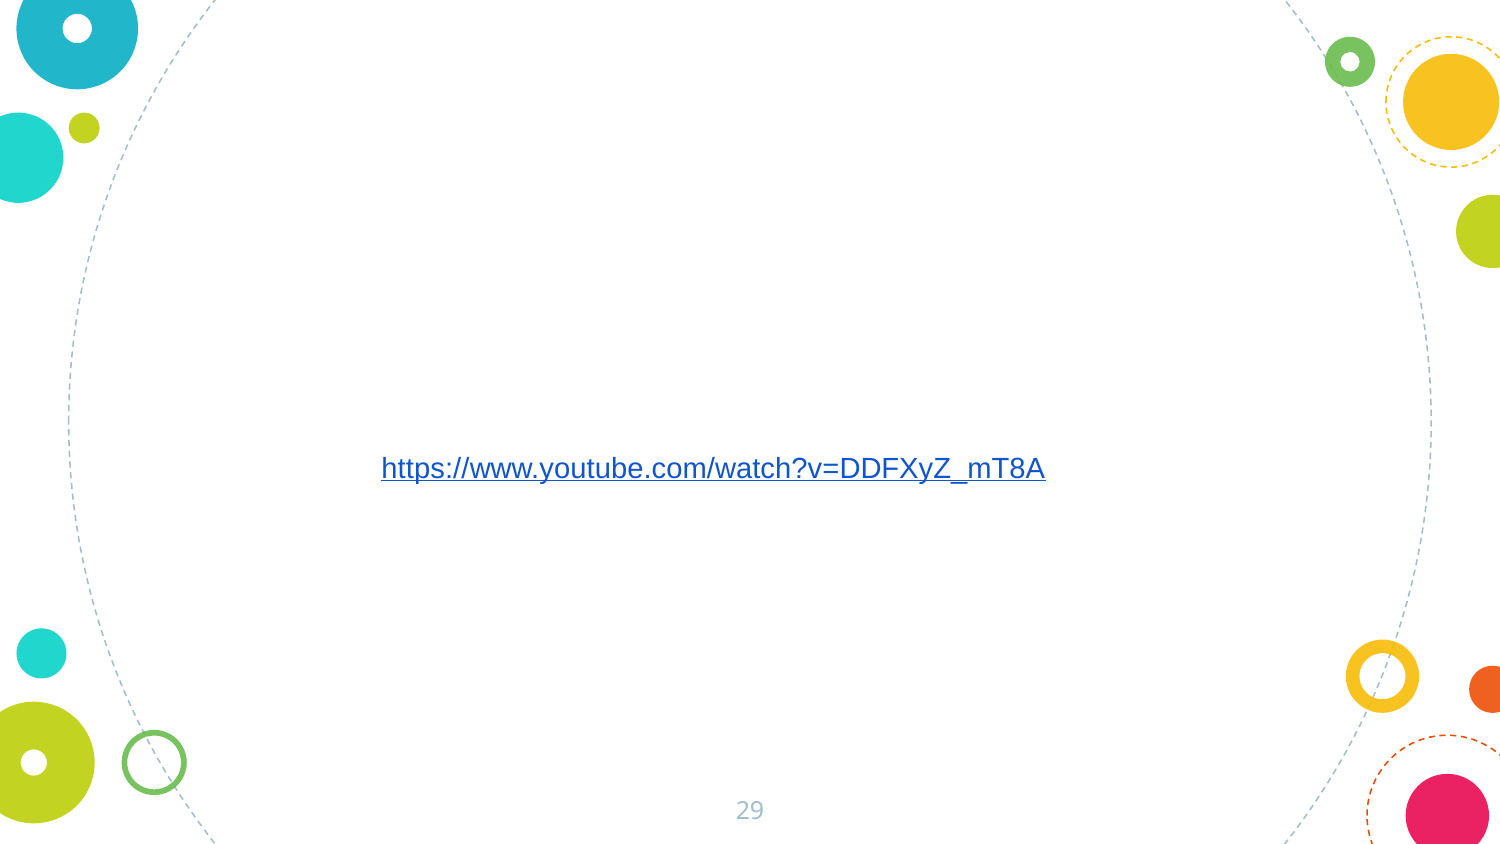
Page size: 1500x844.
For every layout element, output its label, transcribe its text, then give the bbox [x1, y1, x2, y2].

slide_number 29 [711, 779, 789, 844]
text_box https://www.youtube.com/watch?v=DDFXyZ_mT8A [366, 441, 1363, 492]
